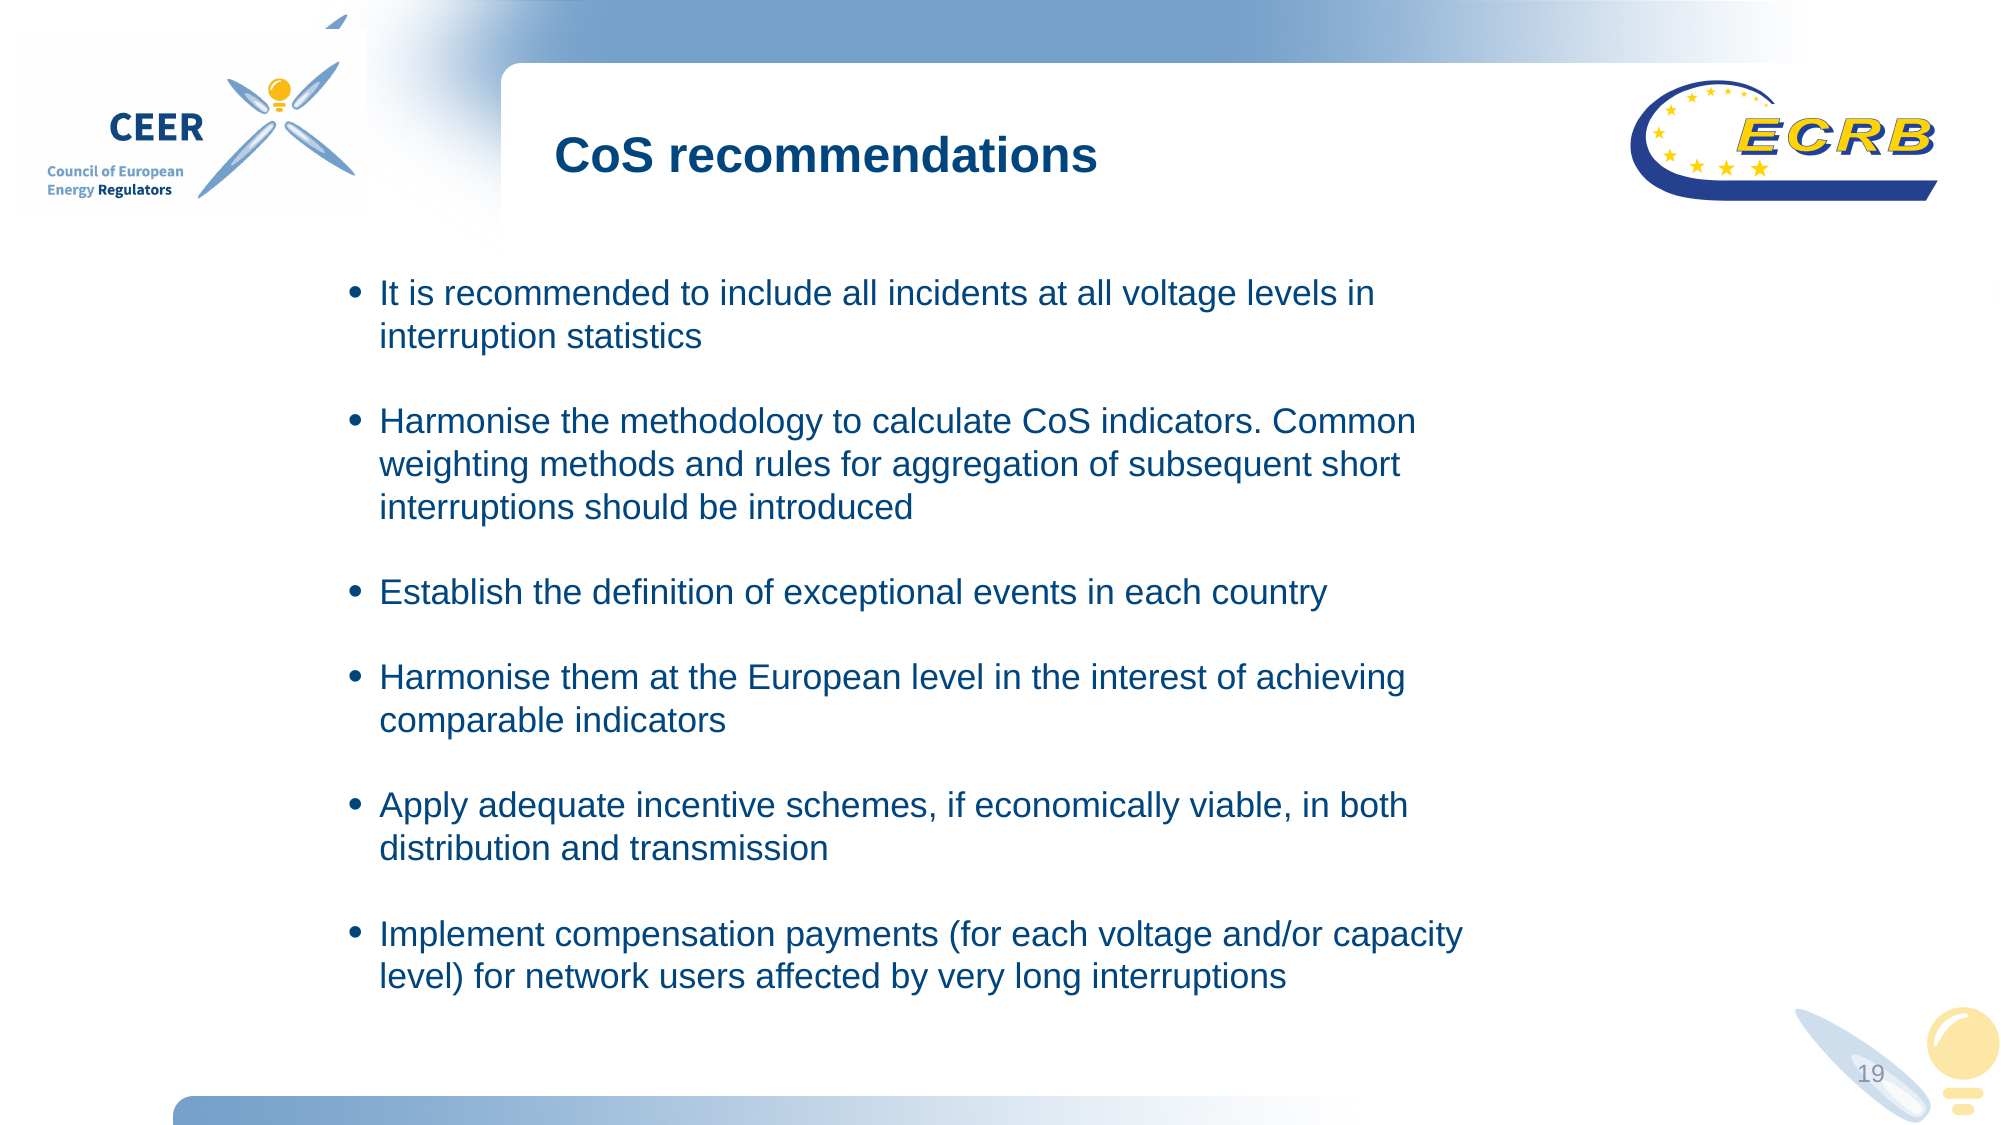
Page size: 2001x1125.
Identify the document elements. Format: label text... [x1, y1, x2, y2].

slide_number 19 [1433, 1042, 1900, 1103]
picture [0, 0, 2001, 1125]
title CoS recommendations [539, 72, 1603, 233]
list It is recommended to include all incidents at all voltage levels in interruption statistics Harmonise the methodology to calculate CoS indicators. Common weighting methods and rules for aggregation of subsequent short interruptions should be introduced Establish the definition of exceptional events in each country Harmonise them at the European level in the interest of achieving comparable indicators Apply adequate incentive schemes, if economically viable, in both distribution and transmission Implement compensation payments (for each voltage and/or capacity level) for network users affected by very long interruptions [324, 262, 1556, 1005]
